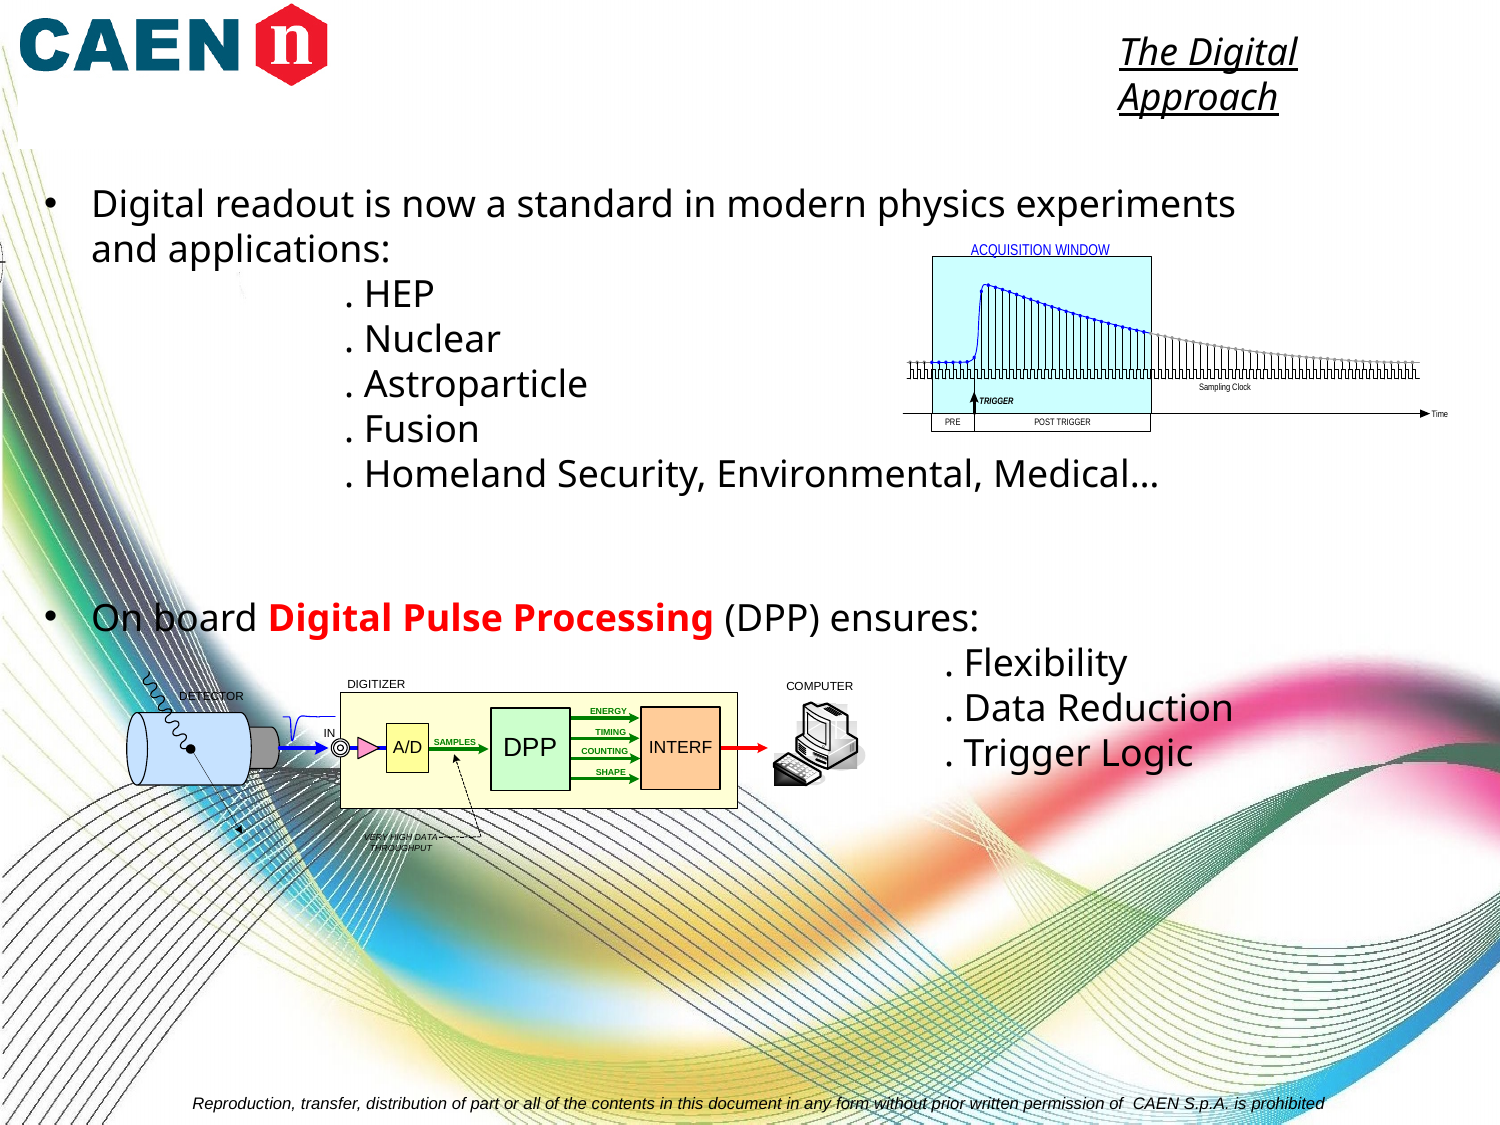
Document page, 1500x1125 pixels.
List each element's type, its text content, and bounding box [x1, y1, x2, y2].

text_box On board Digital Pulse Processing (DPP) ensures: . Flexibility . Data Reduction . Trigger Logic [29, 586, 1436, 781]
text_box The Digital Approach [1104, 20, 1459, 126]
text_box Reproduction, transfer, distribution of part or all of the contents in this document in any form without prior written permission of CAEN S.p.A. is prohibited [88, 1085, 1436, 1118]
picture [252, 0, 331, 89]
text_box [891, 243, 1453, 459]
text_box Digital readout is now a standard in modern physics experiments and applications: . HEP . Nuclear . Astroparticle . Fusion . Homeland Security, Environmental, Medical… [29, 172, 1306, 503]
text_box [123, 668, 869, 862]
picture [17, 13, 245, 78]
